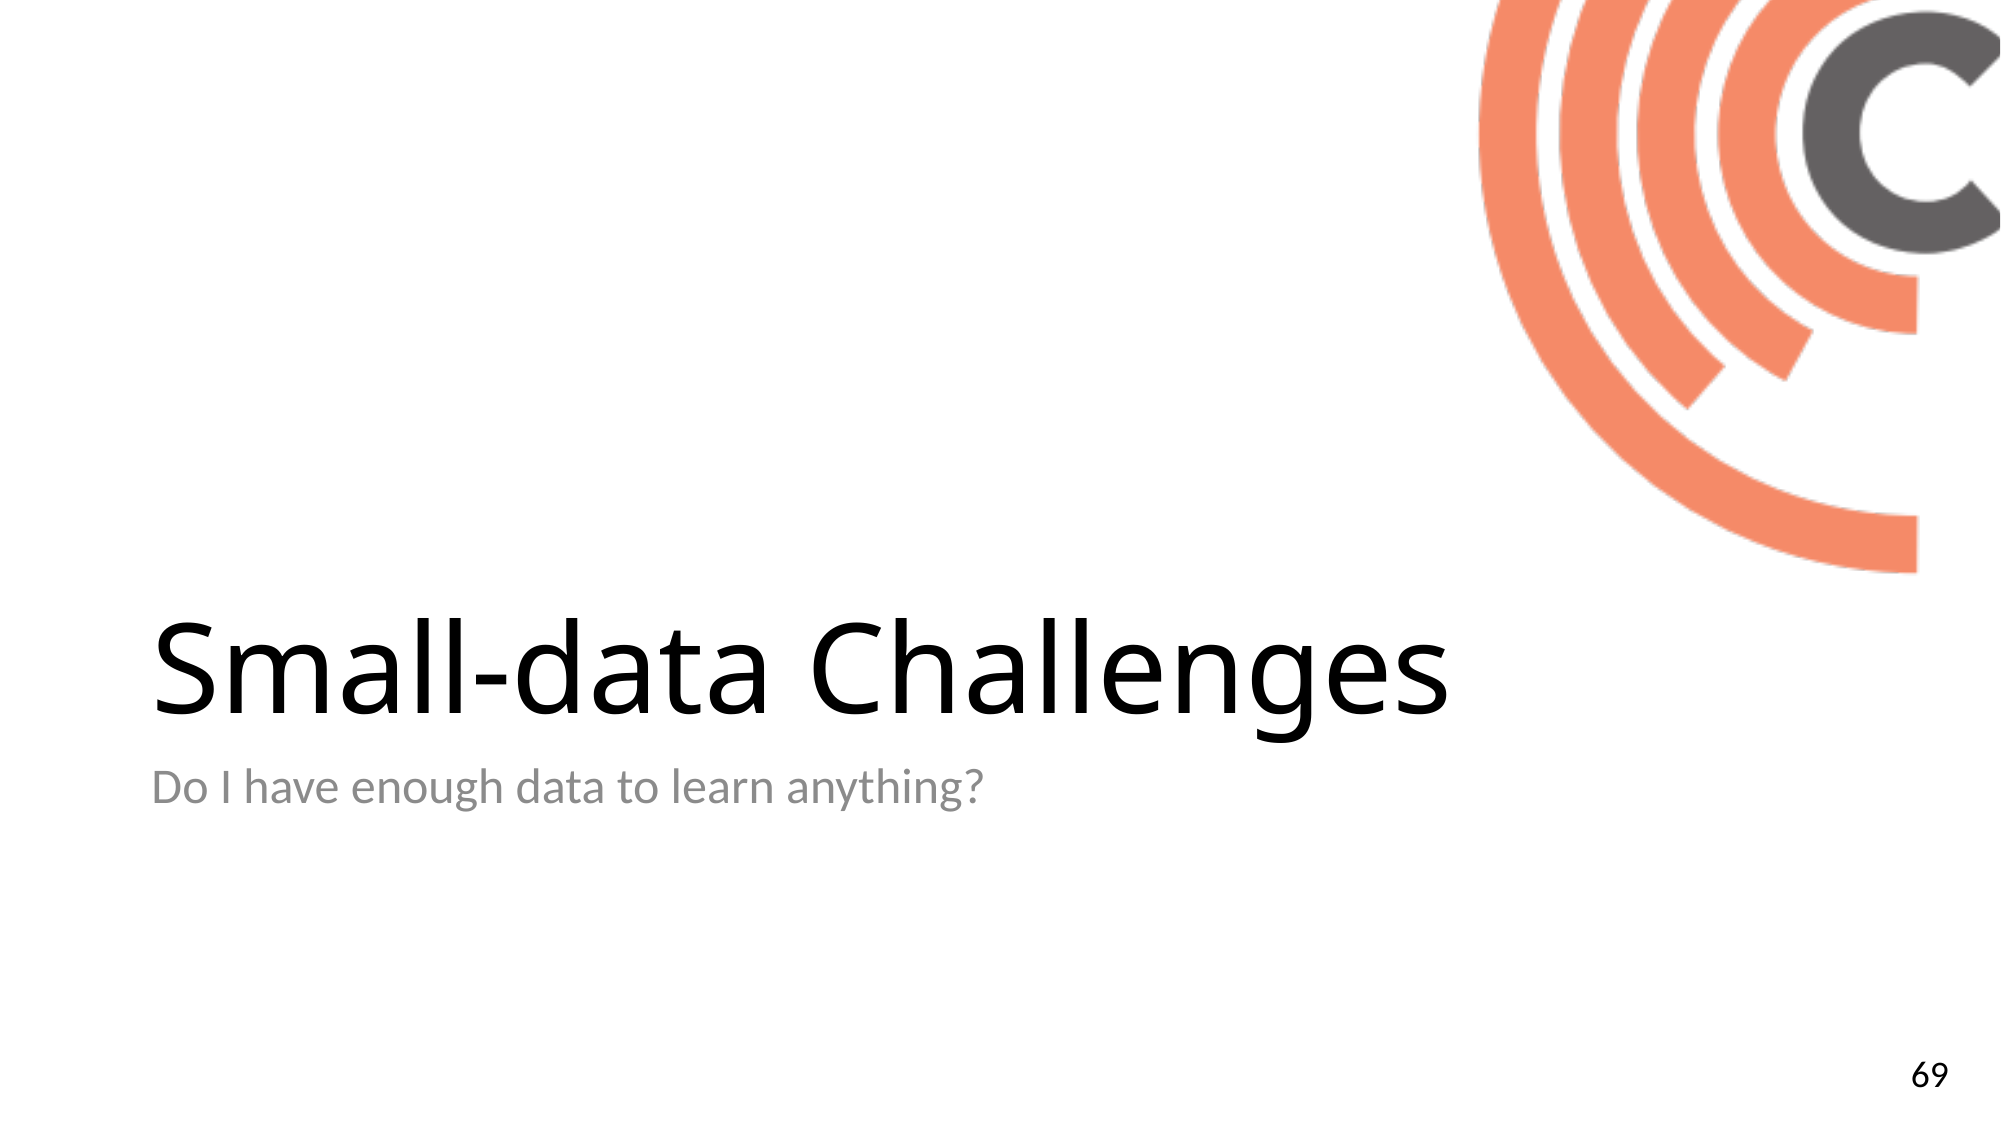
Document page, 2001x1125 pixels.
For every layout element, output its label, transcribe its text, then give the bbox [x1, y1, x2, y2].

title Small-data Challenges [136, 280, 1862, 749]
list Do I have enough data to learn anything? [136, 752, 1862, 999]
slide_number 69 [1513, 1042, 1964, 1103]
